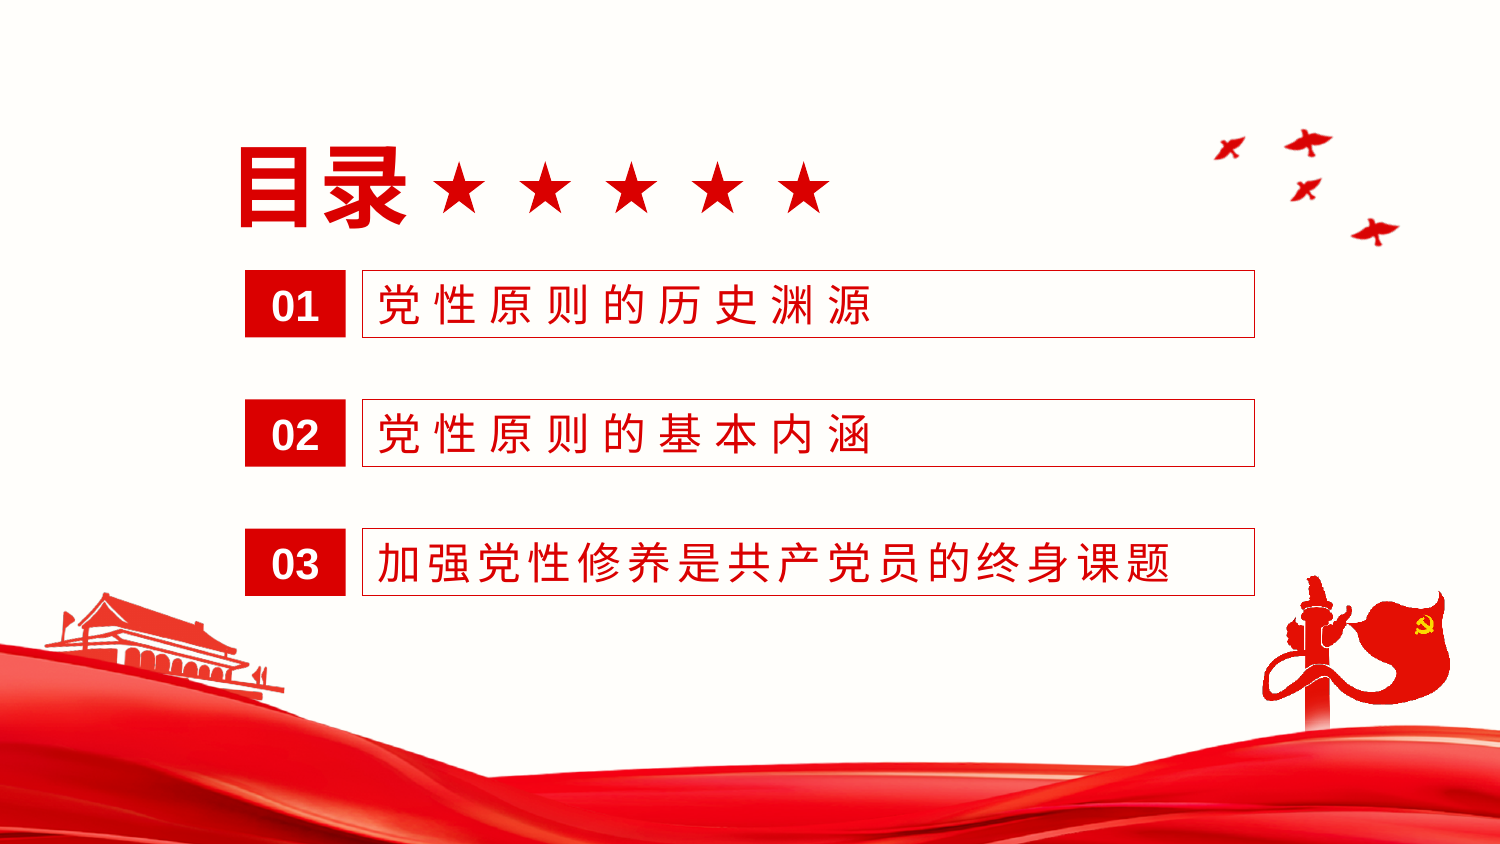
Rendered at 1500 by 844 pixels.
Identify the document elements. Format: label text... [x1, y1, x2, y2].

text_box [245, 399, 1255, 468]
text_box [245, 528, 1255, 597]
picture [0, 472, 1500, 844]
picture [1151, 25, 1465, 332]
text_box 目录 [213, 121, 427, 247]
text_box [245, 269, 1255, 339]
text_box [433, 161, 830, 214]
